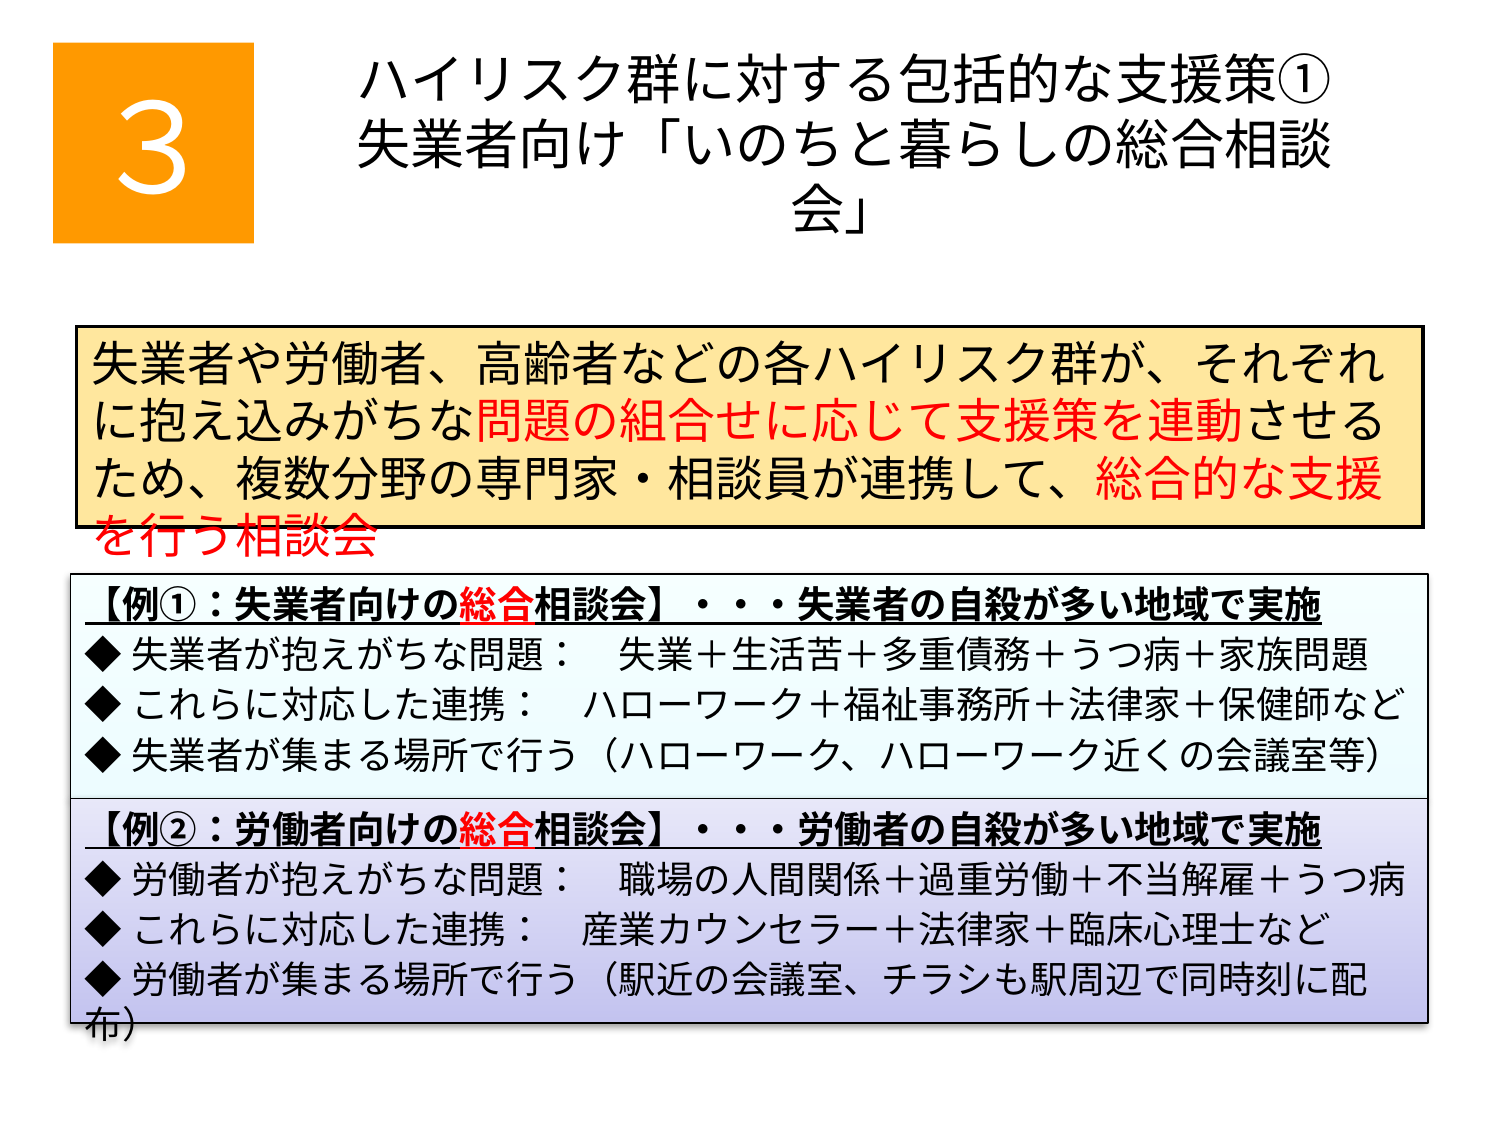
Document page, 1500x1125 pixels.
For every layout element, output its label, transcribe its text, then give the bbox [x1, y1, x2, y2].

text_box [52, 42, 255, 244]
text_box 失業者や労働者、高齢者などの各ハイリスク群が、それぞれに抱え込みがちな問題の組合せに応じて支援策を連動させるため、複数分野の専門家・相談員が連携して、総合的な支援を行う相談会 [76, 326, 1424, 527]
text_box 【例②：労働者向けの総合相談会】・・・労働者の自殺が多い地域で実施 ◆労働者が抱えがちな問題： 職場の人間関係＋過重労働＋不当解雇＋うつ病 ◆これらに対応した連携： 産業カウンセラー＋法律家＋臨床心理士など ◆労働者が集まる場所で行う（駅近の会議室、チラシも駅周辺で同時刻に配布） [70, 798, 1429, 1024]
title ハイリスク群に対する包括的な支援策① 失業者向け「いのちと暮らしの総合相談会」 [300, 54, 1389, 232]
text_box 【例①：失業者向けの総合相談会】・・・失業者の自殺が多い地域で実施 ◆失業者が抱えがちな問題： 失業＋生活苦＋多重債務＋うつ病＋家族問題 ◆これらに対応した連携： ハローワーク＋福祉事務所＋法律家＋保健師など ◆失業者が集まる場所で行う（ハローワーク、ハローワーク近くの会議室等） [70, 573, 1429, 798]
